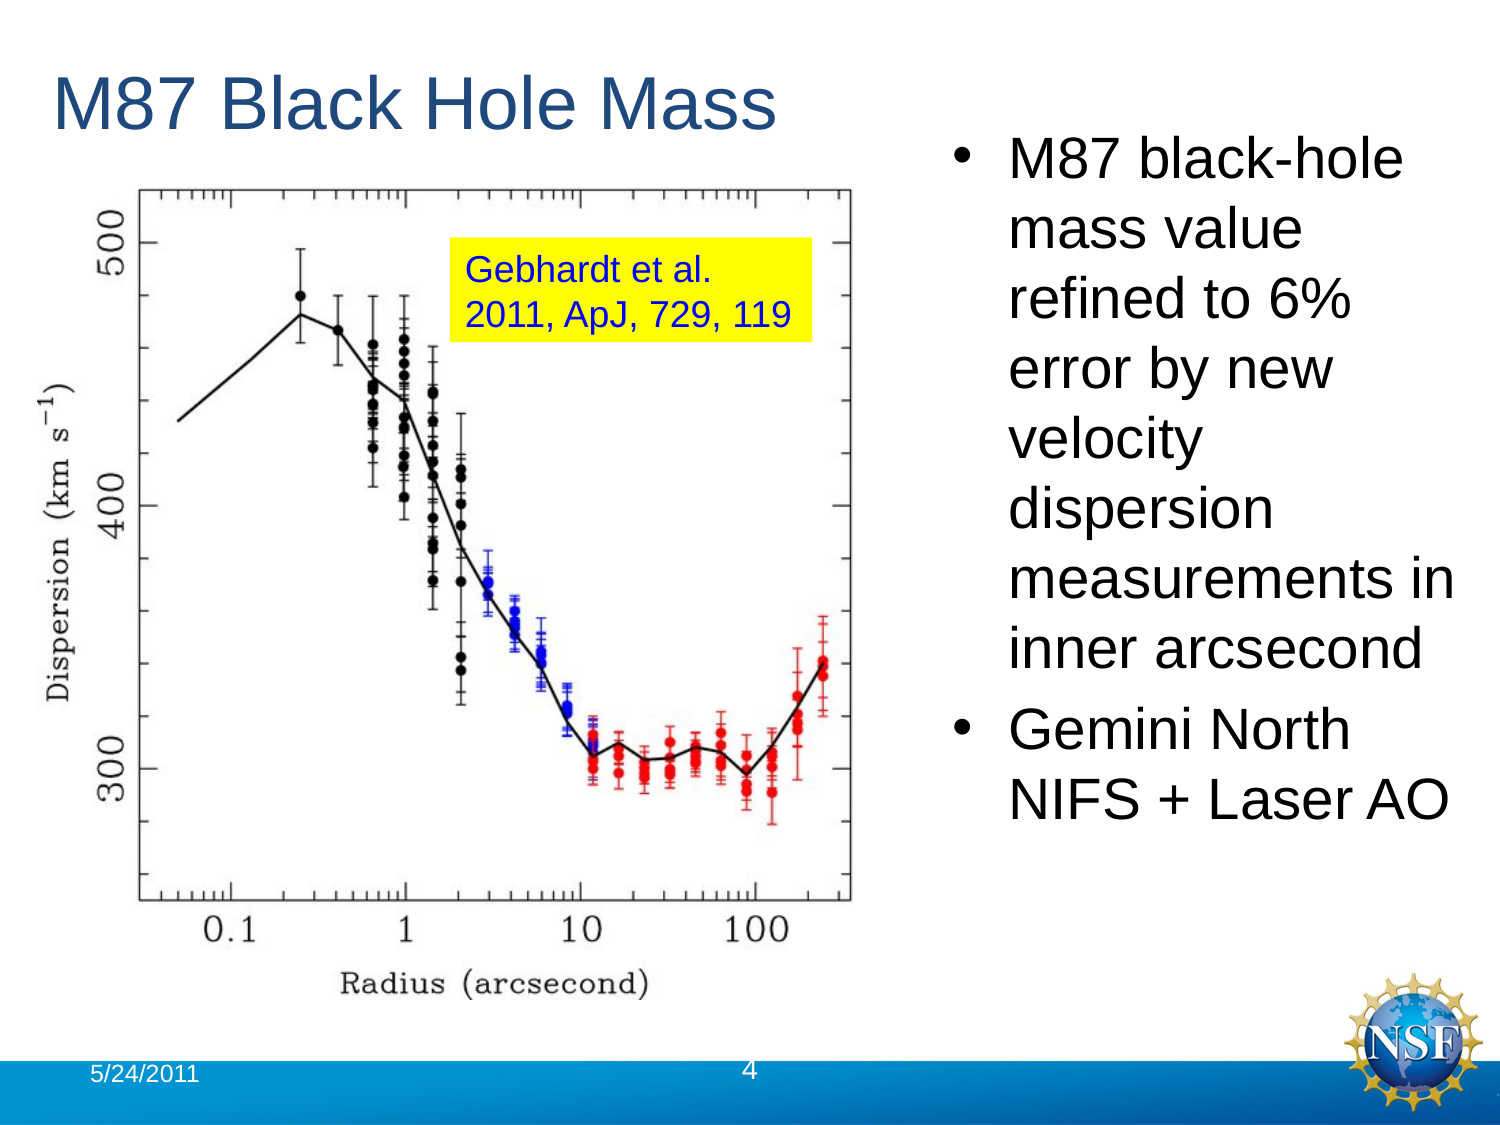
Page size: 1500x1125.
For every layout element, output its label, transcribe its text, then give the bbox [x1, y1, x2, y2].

slide_number 4 [512, 1042, 988, 1103]
picture [0, 0, 1500, 1125]
list M87 black-hole mass value refined to 6% error by new velocity dispersion measurements in inner arcsecond Gemini North NIFS + Laser AO [937, 112, 1500, 951]
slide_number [75, 1042, 425, 1103]
title M87 Black Hole Mass [37, 24, 1476, 176]
